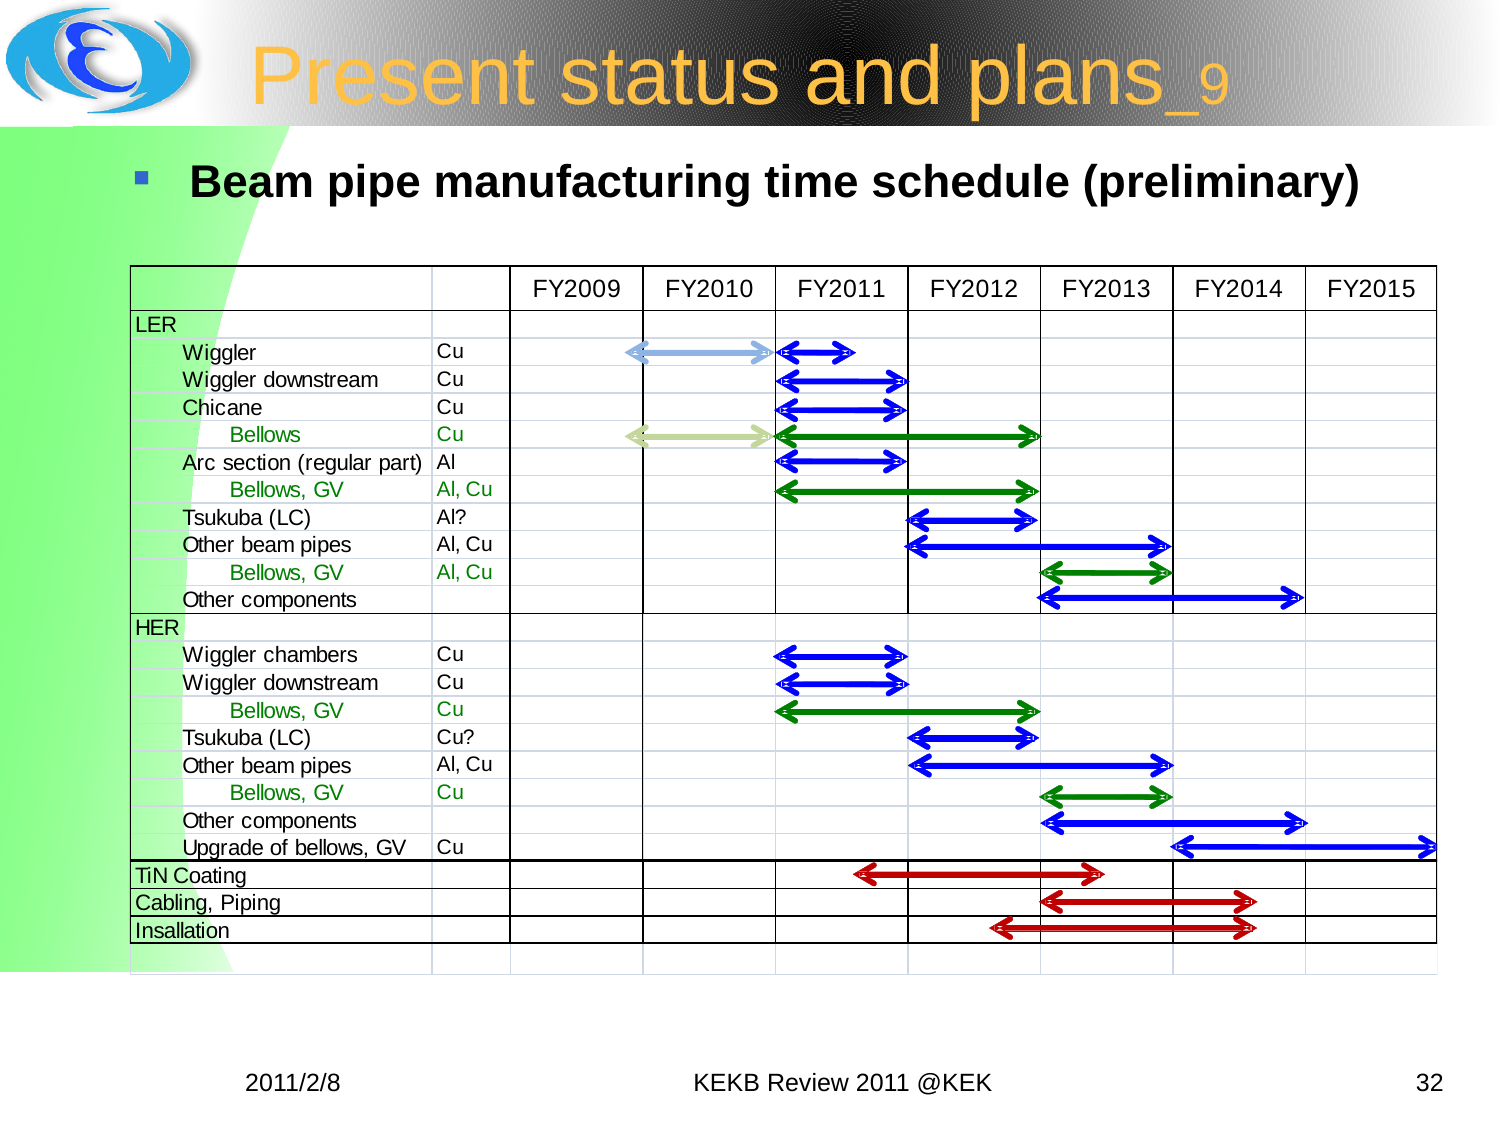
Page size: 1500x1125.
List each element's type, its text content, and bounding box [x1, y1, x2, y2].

list Beam pipe manufacturing time schedule (preliminary) [117, 148, 1443, 244]
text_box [129, 264, 1439, 977]
title Present status and plans_9 [234, 11, 1457, 131]
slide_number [229, 1058, 581, 1103]
picture [5, 7, 191, 114]
slide_number 32 [1108, 1058, 1460, 1103]
footer KEKB Review 2011 @KEK [605, 1058, 1081, 1103]
